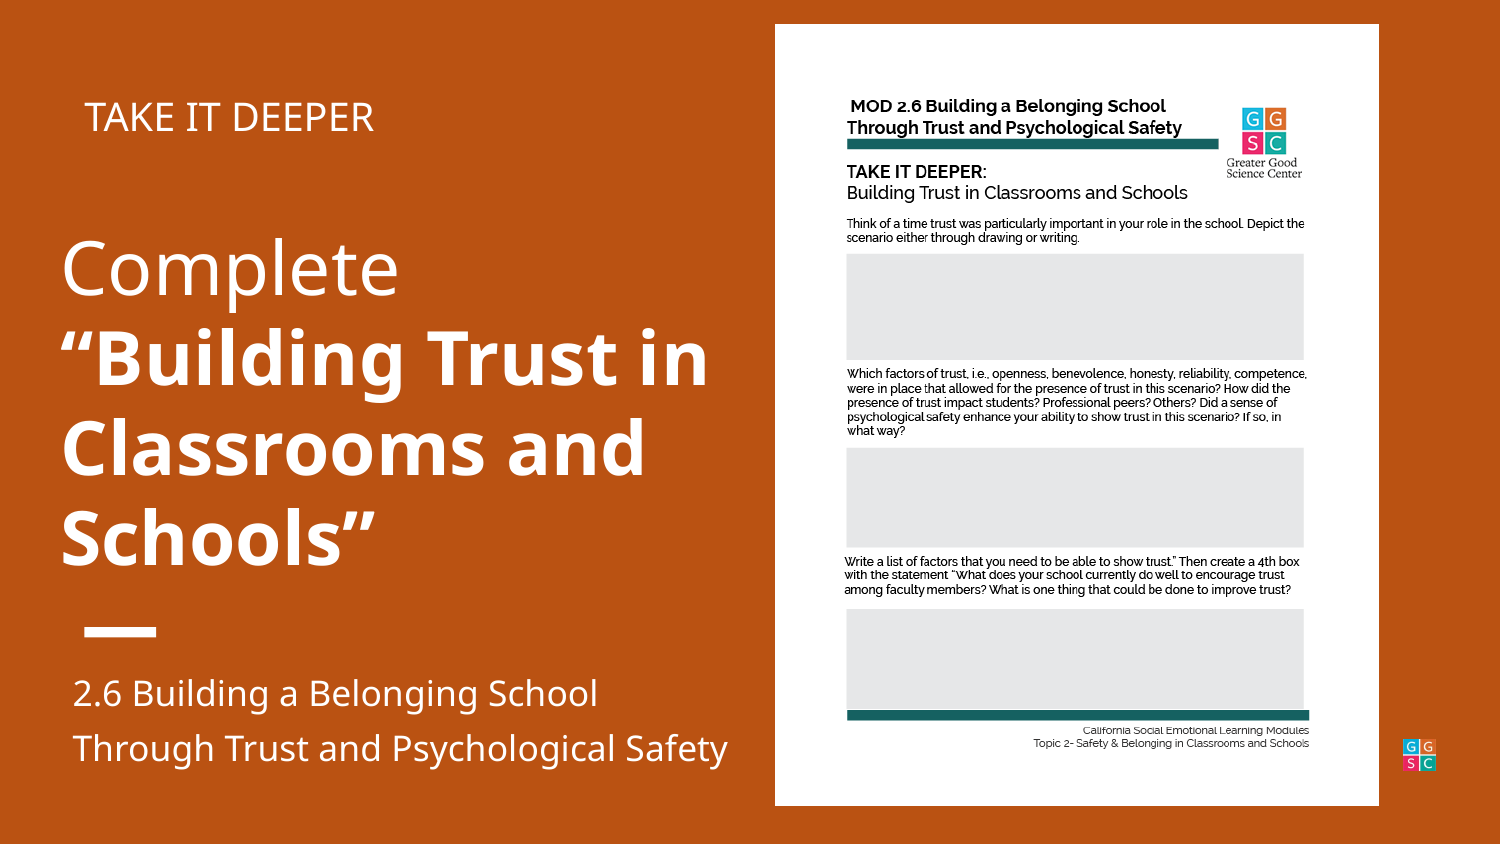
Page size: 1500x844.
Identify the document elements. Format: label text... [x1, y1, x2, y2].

picture [775, 24, 1380, 806]
text_box 2.6 Building a Belonging School Through Trust and Psychological Safety [72, 658, 739, 769]
text_box [84, 627, 157, 638]
text_box Complete “Building Trust in Classrooms and Schools” [60, 220, 751, 581]
picture [1403, 738, 1436, 771]
text_box TAKE IT DEEPER [84, 82, 687, 140]
